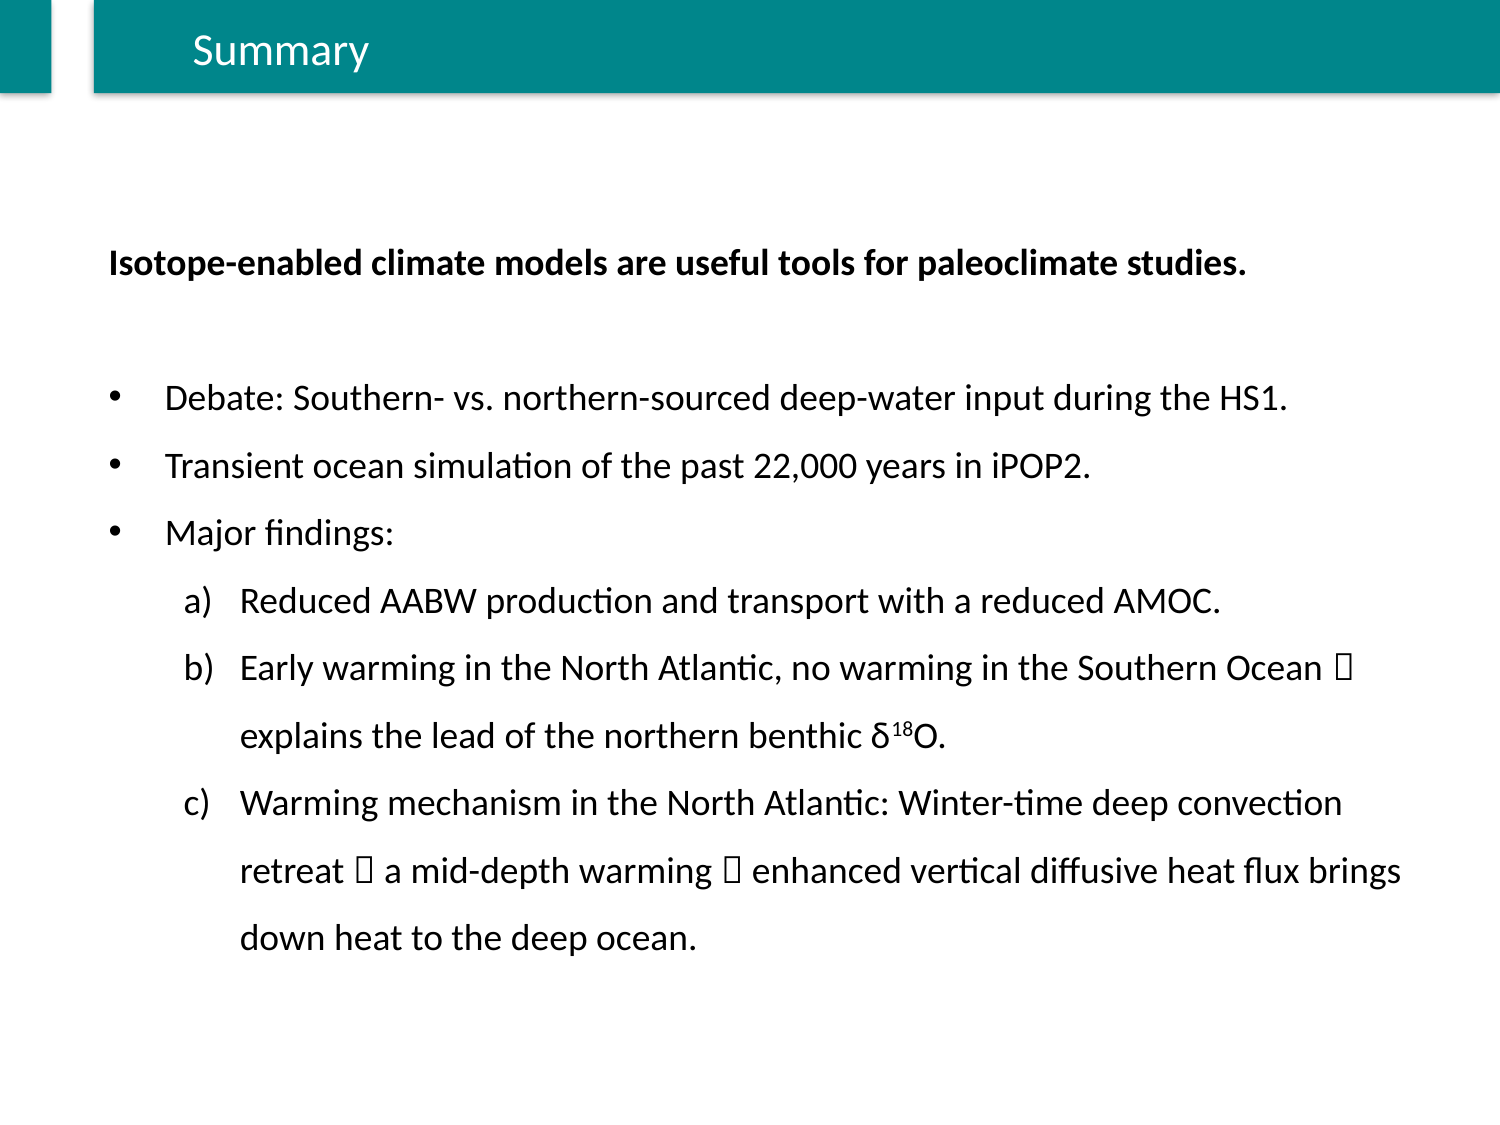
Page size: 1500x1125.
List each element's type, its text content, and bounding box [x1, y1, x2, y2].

text_box [0, 0, 52, 94]
text_box Isotope-enabled climate models are useful tools for paleoclimate studies. Debate: Southern- vs. northern-sourced deep-water input during the HS1. Transient ocean simulation of the past 22,000 years in iPOP2. Major findings: Reduced AABW production and transport with a reduced AMOC. Early warming in the North Atlantic, no warming in the Southern Ocean  explains the lead of the northern benthic δ18O. Warming mechanism in the North Atlantic: Winter-time deep convection retreat  a mid-depth warming  enhanced vertical diffusive heat flux brings down heat to the deep ocean. [93, 208, 1426, 966]
text_box Summary [93, 0, 1500, 94]
